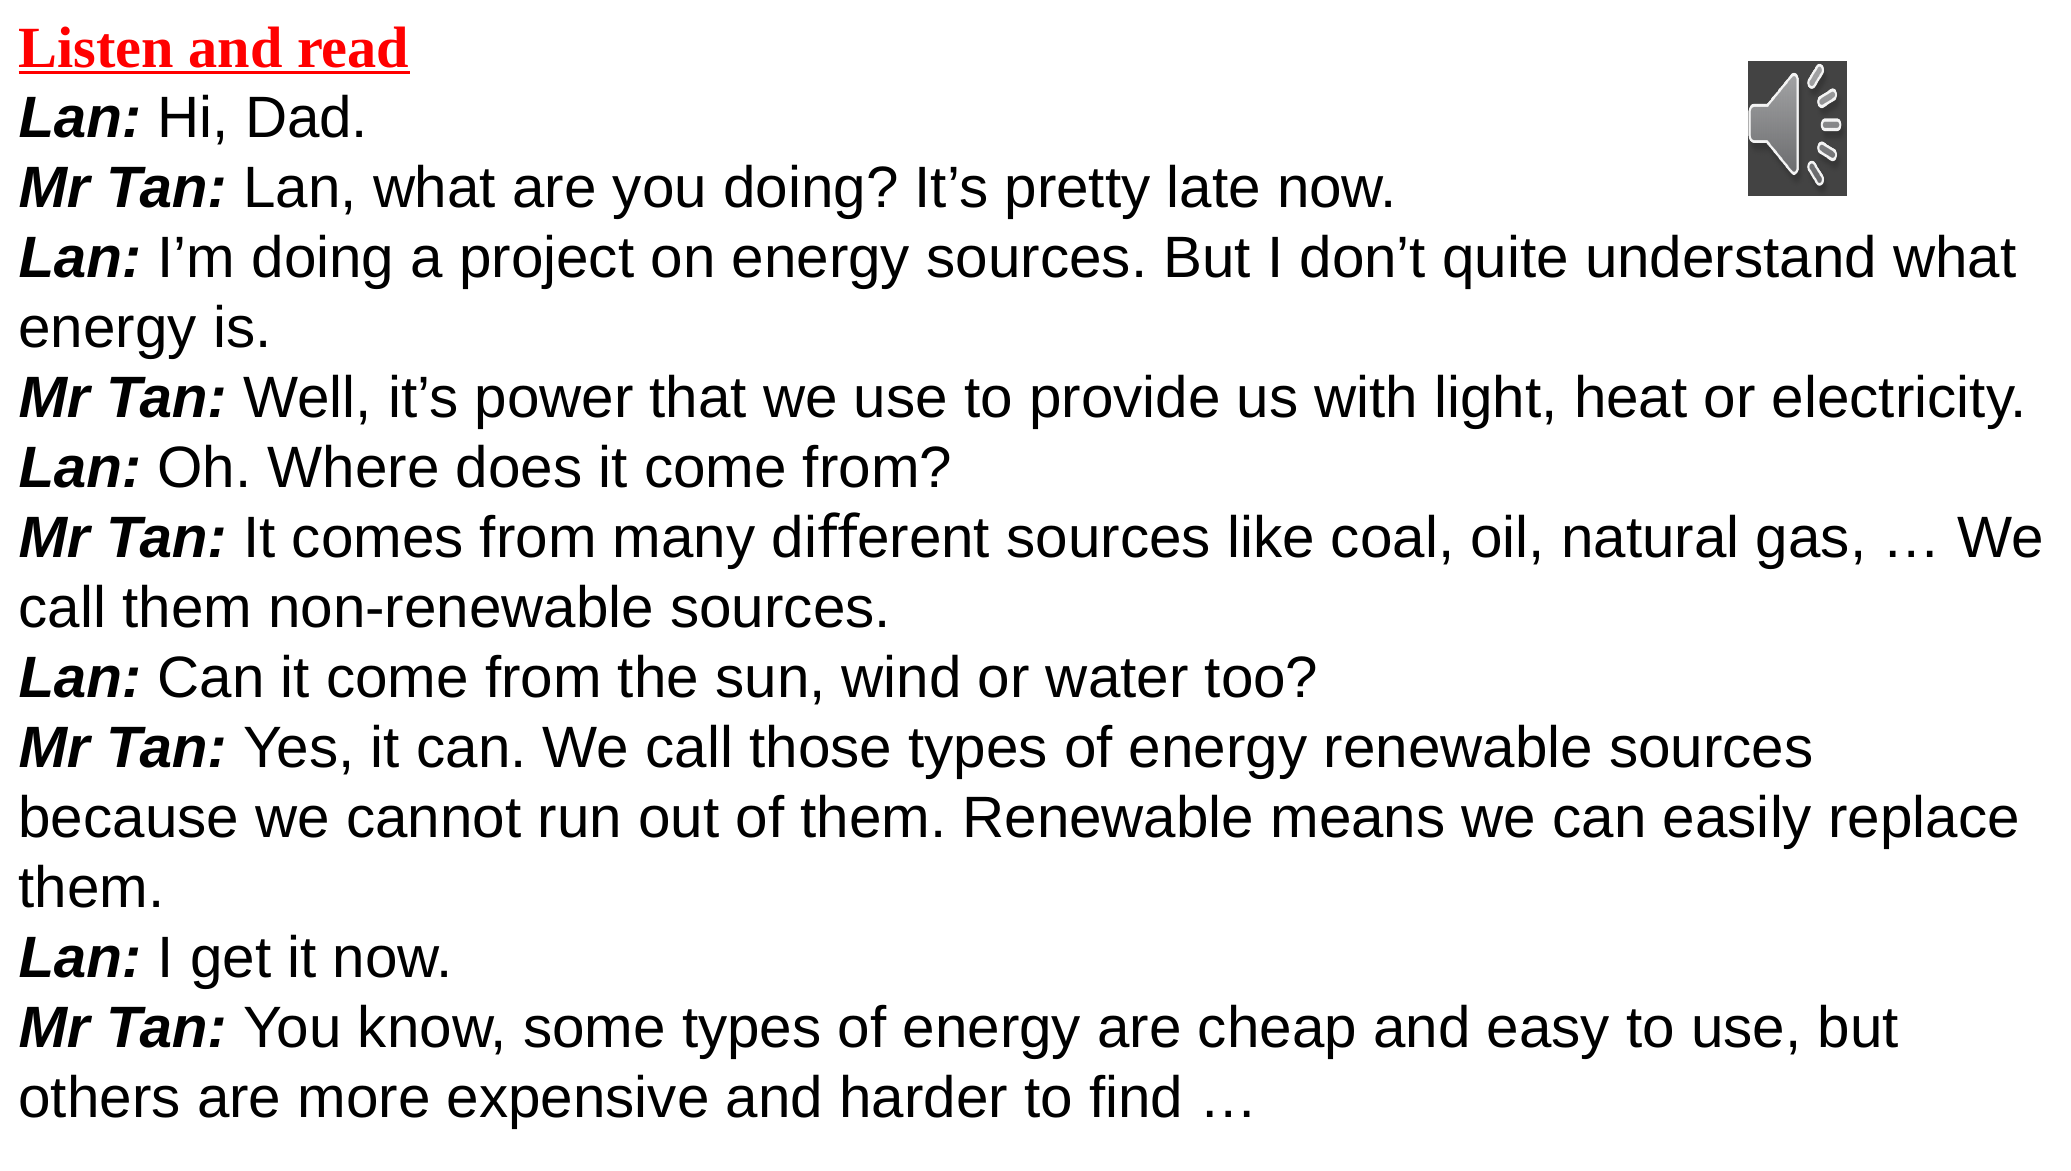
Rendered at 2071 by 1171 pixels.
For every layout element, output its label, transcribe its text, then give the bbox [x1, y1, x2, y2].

picture [1747, 59, 1848, 198]
text_box Listen and read Lan: Hi, Dad. Mr Tan: Lan, what are you doing? It’s pretty late now. Lan: I’m doing a project on energy sources. But I don’t quite understand what energy is. Mr Tan: Well, it’s power that we use to provide us with light, heat or electricity. Lan: Oh. Where does it come from? Mr Tan: It comes from many diﬀerent sources like coal, oil, natural gas, … We call them non-renewable sources. Lan: Can it come from the sun, wind or water too? Mr Tan: Yes, it can. We call those types of energy renewable sources because we cannot run out of them. Renewable means we can easily replace them. Lan: I get it now. Mr Tan: You know, some types of energy are cheap and easy to use, but others are more expensive and harder to find … [0, 0, 2070, 1171]
